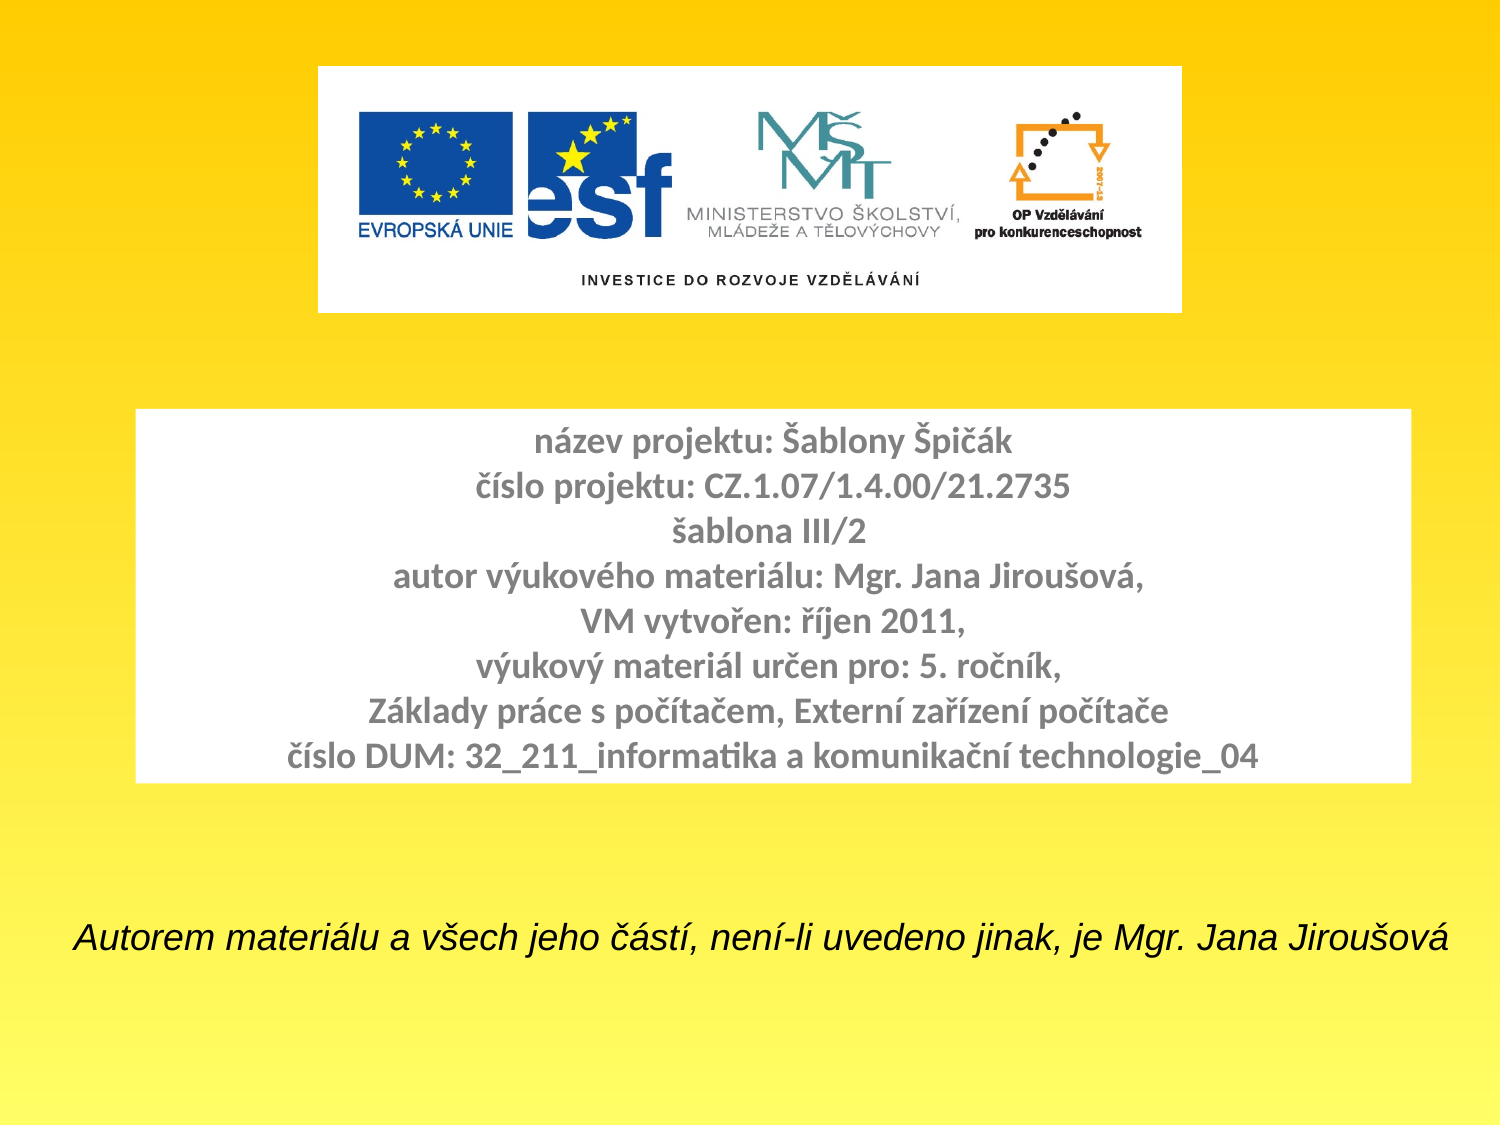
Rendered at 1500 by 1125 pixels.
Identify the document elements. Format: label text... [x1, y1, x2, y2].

text_box název projektu: Šablony Špičák číslo projektu: CZ.1.07/1.4.00/21.2735 šablona III/2 autor výukového materiálu: Mgr. Jana Jiroušová, VM vytvořen: říjen 2011, výukový materiál určen pro: 5. ročník, Základy práce s počítačem, Externí zařízení počítače číslo DUM: 32_211_informatika a komunikační technologie_04 [135, 408, 1412, 784]
picture [318, 66, 1182, 313]
text_box Autorem materiálu a všech jeho částí, není-li uvedeno jinak, je Mgr. Jana Jiroušová [0, 905, 1500, 966]
